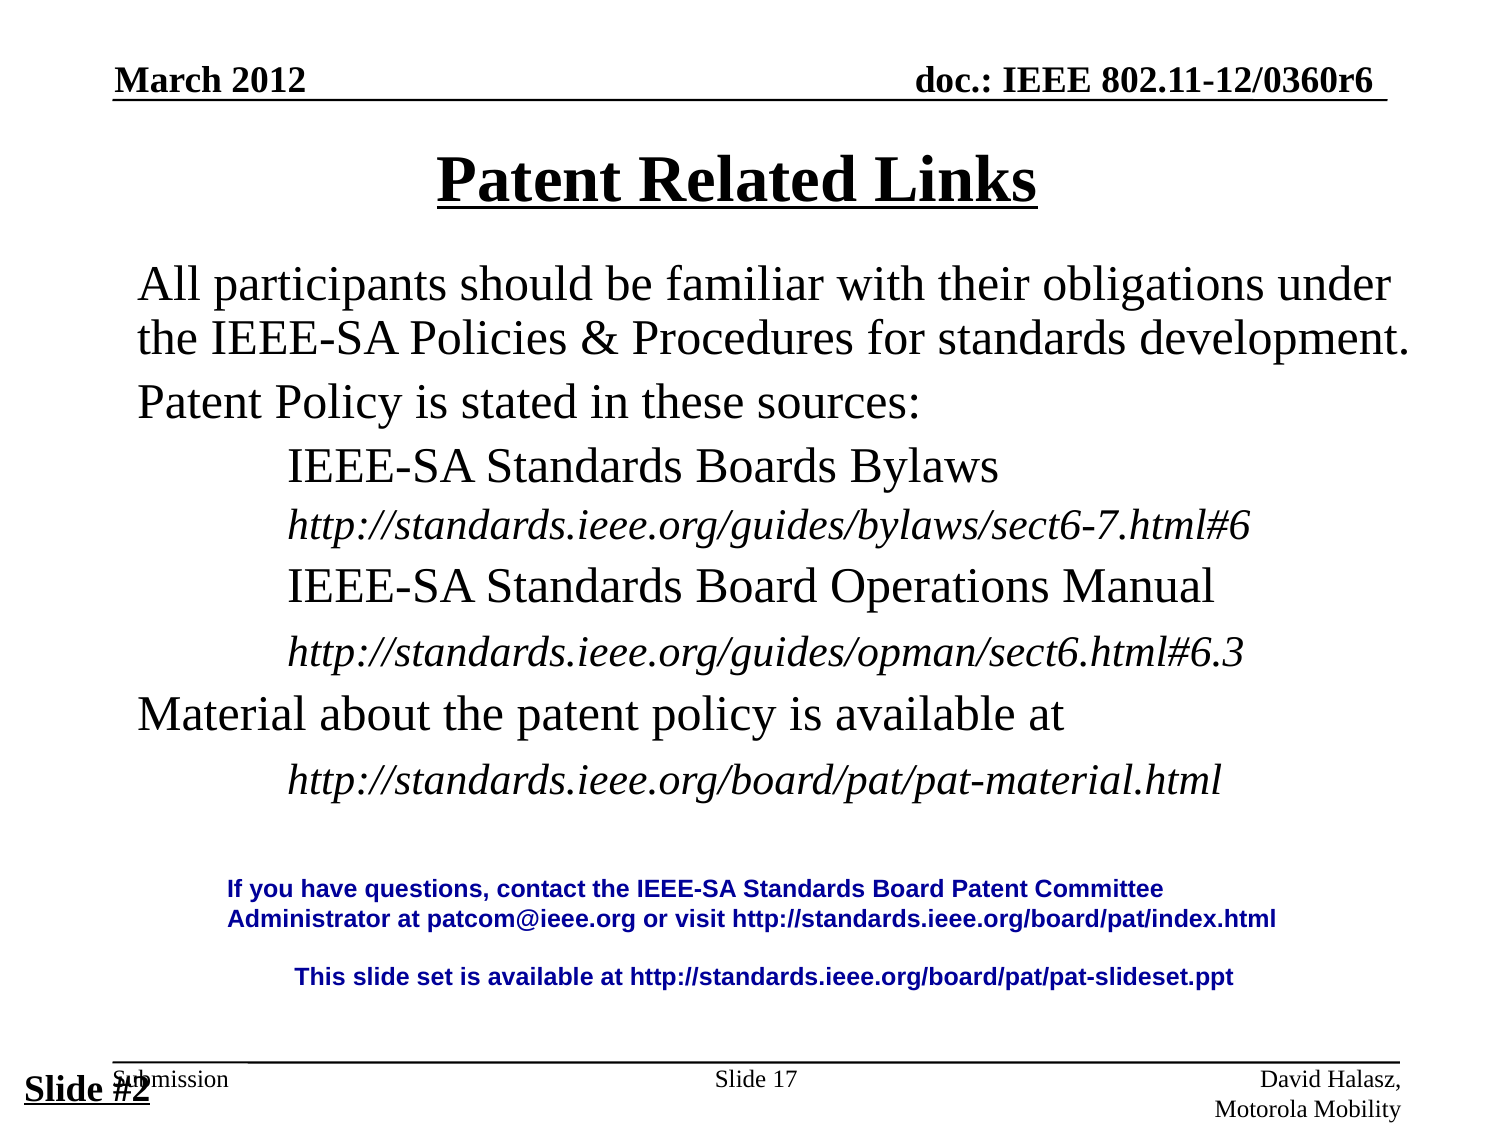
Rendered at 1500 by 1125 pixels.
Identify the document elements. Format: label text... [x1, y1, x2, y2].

slide_number Slide 17 [712, 1061, 800, 1093]
text_box If you have questions, contact the IEEE-SA Standards Board Patent Committee Administrator at patcom@ieee.org or visit http://standards.ieee.org/board/pat/index.html This slide set is available at http://standards.ieee.org/board/pat/pat-slideset.ppt [212, 865, 1325, 998]
title Patent Related Links [99, 112, 1376, 238]
footer David Halasz, Motorola Mobility [1185, 1061, 1402, 1093]
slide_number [114, 54, 333, 101]
text_box Slide #2 [9, 1056, 166, 1116]
list All participants should be familiar with their obligations under the IEEE-SA Policies & Procedures for standards development. Patent Policy is stated in these sources: IEEE-SA Standards Boards Bylaws http://standards.ieee.org/guides/bylaws/sect6-7.html#6 IEEE-SA Standards Board Operations Manual http://standards.ieee.org/guides/opman/sect6.html#6.3 Material about the patent policy is available at http://standards.ieee.org/board/pat/pat-material.html [0, 249, 1476, 826]
